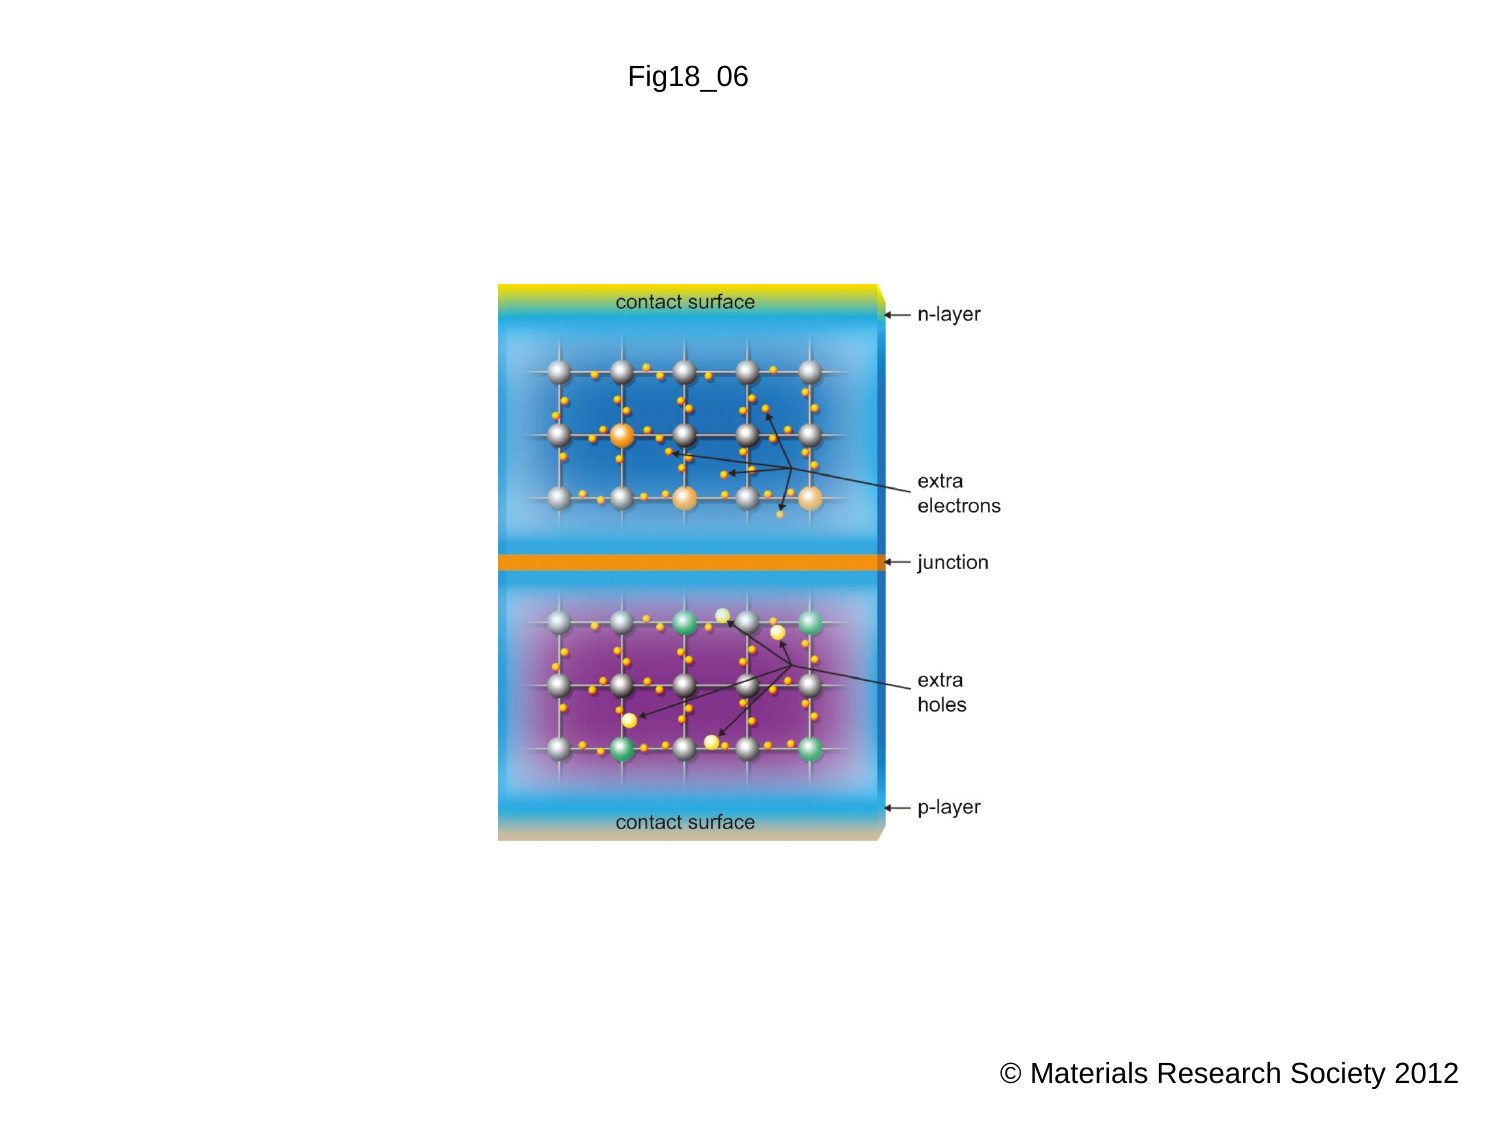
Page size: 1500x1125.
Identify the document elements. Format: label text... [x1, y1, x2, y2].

footer © Materials Research Society 2012 [887, 1046, 1476, 1125]
picture [498, 284, 1002, 841]
text_box Fig18_06 [612, 49, 765, 100]
